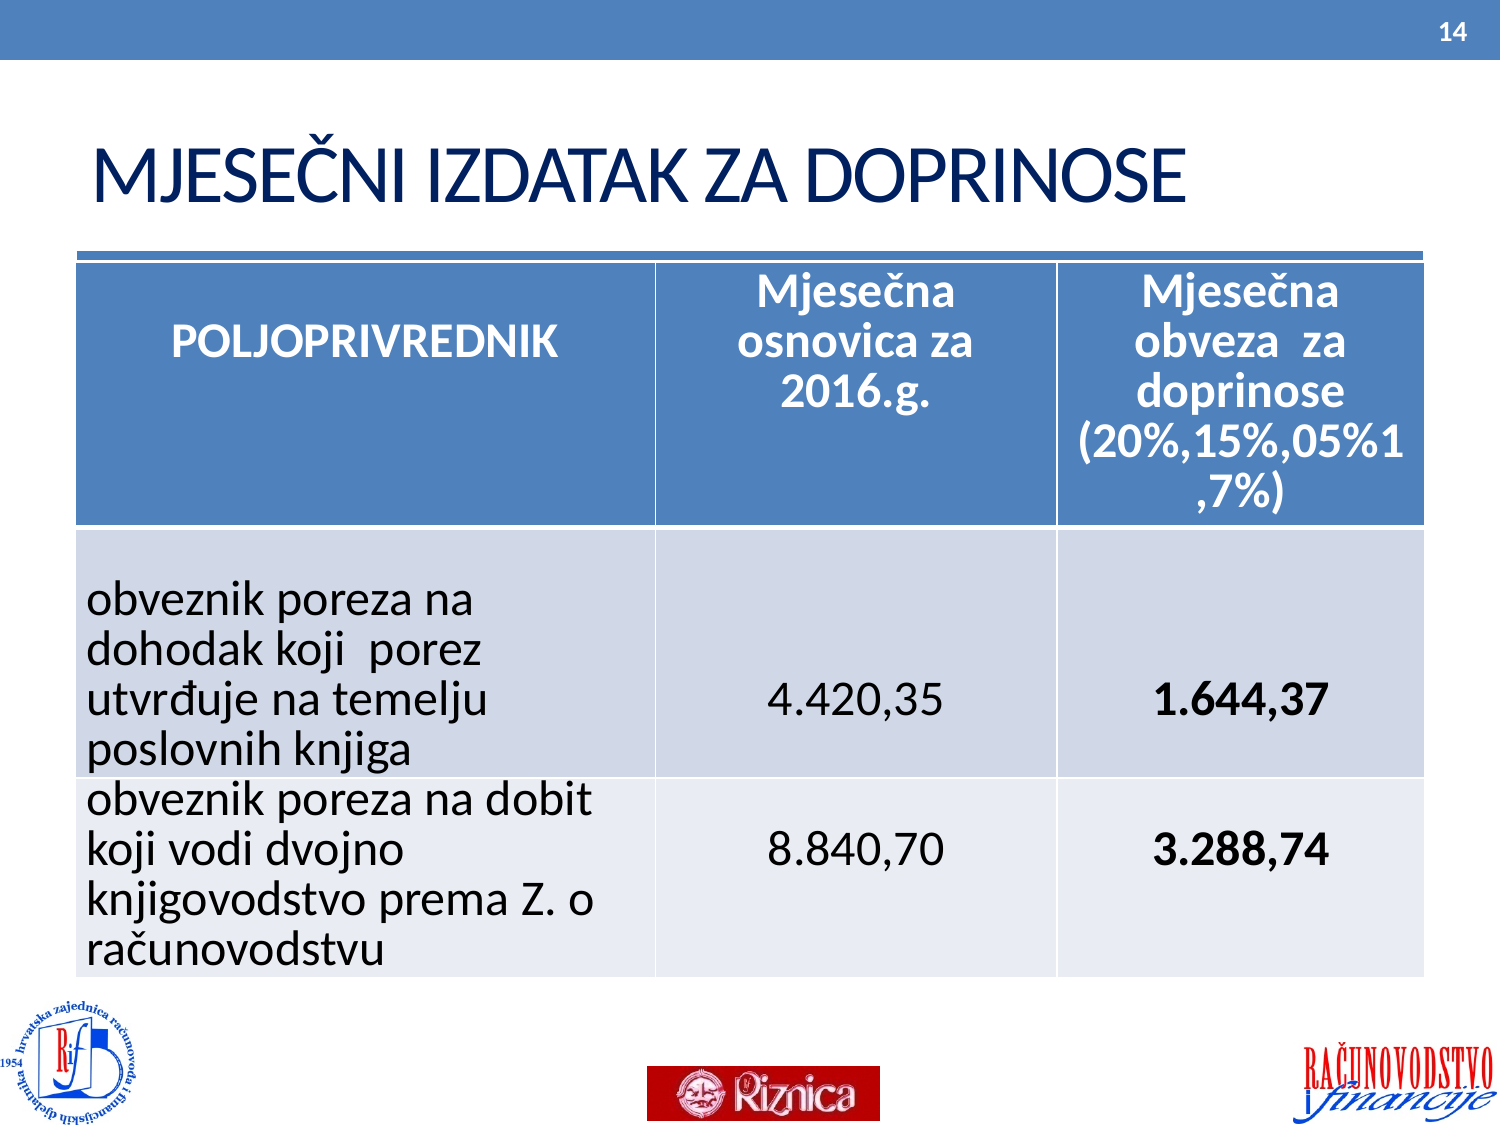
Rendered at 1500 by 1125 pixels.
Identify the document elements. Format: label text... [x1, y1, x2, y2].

table_header POLJOPRIVREDNIK [76, 263, 655, 525]
table_header Mjesečna obveza za doprinose (20%,15%,05%1,7%) [1058, 263, 1424, 525]
table_cell 4.420,35 [656, 530, 1056, 777]
table_header Mjesečna osnovica za 2016.g. [656, 263, 1056, 525]
picture [647, 1066, 880, 1121]
slide_number 14 [1364, 3, 1483, 57]
picture [1293, 1042, 1497, 1124]
picture [0, 1001, 136, 1125]
table_cell 3.288,74 [1058, 779, 1424, 977]
table_cell obveznik poreza na dobit koji vodi dvojno knjigovodstvo prema Z. o računovodstvu [76, 779, 655, 977]
table_cell obveznik poreza na dohodak koji porez utvrđuje na temelju poslovnih knjiga [76, 530, 655, 777]
table_cell 1.644,37 [1058, 530, 1424, 777]
table_cell 8.840,70 [656, 779, 1056, 977]
title MJESEČNI IZDATAK ZA DOPRINOSE [75, 87, 1425, 250]
